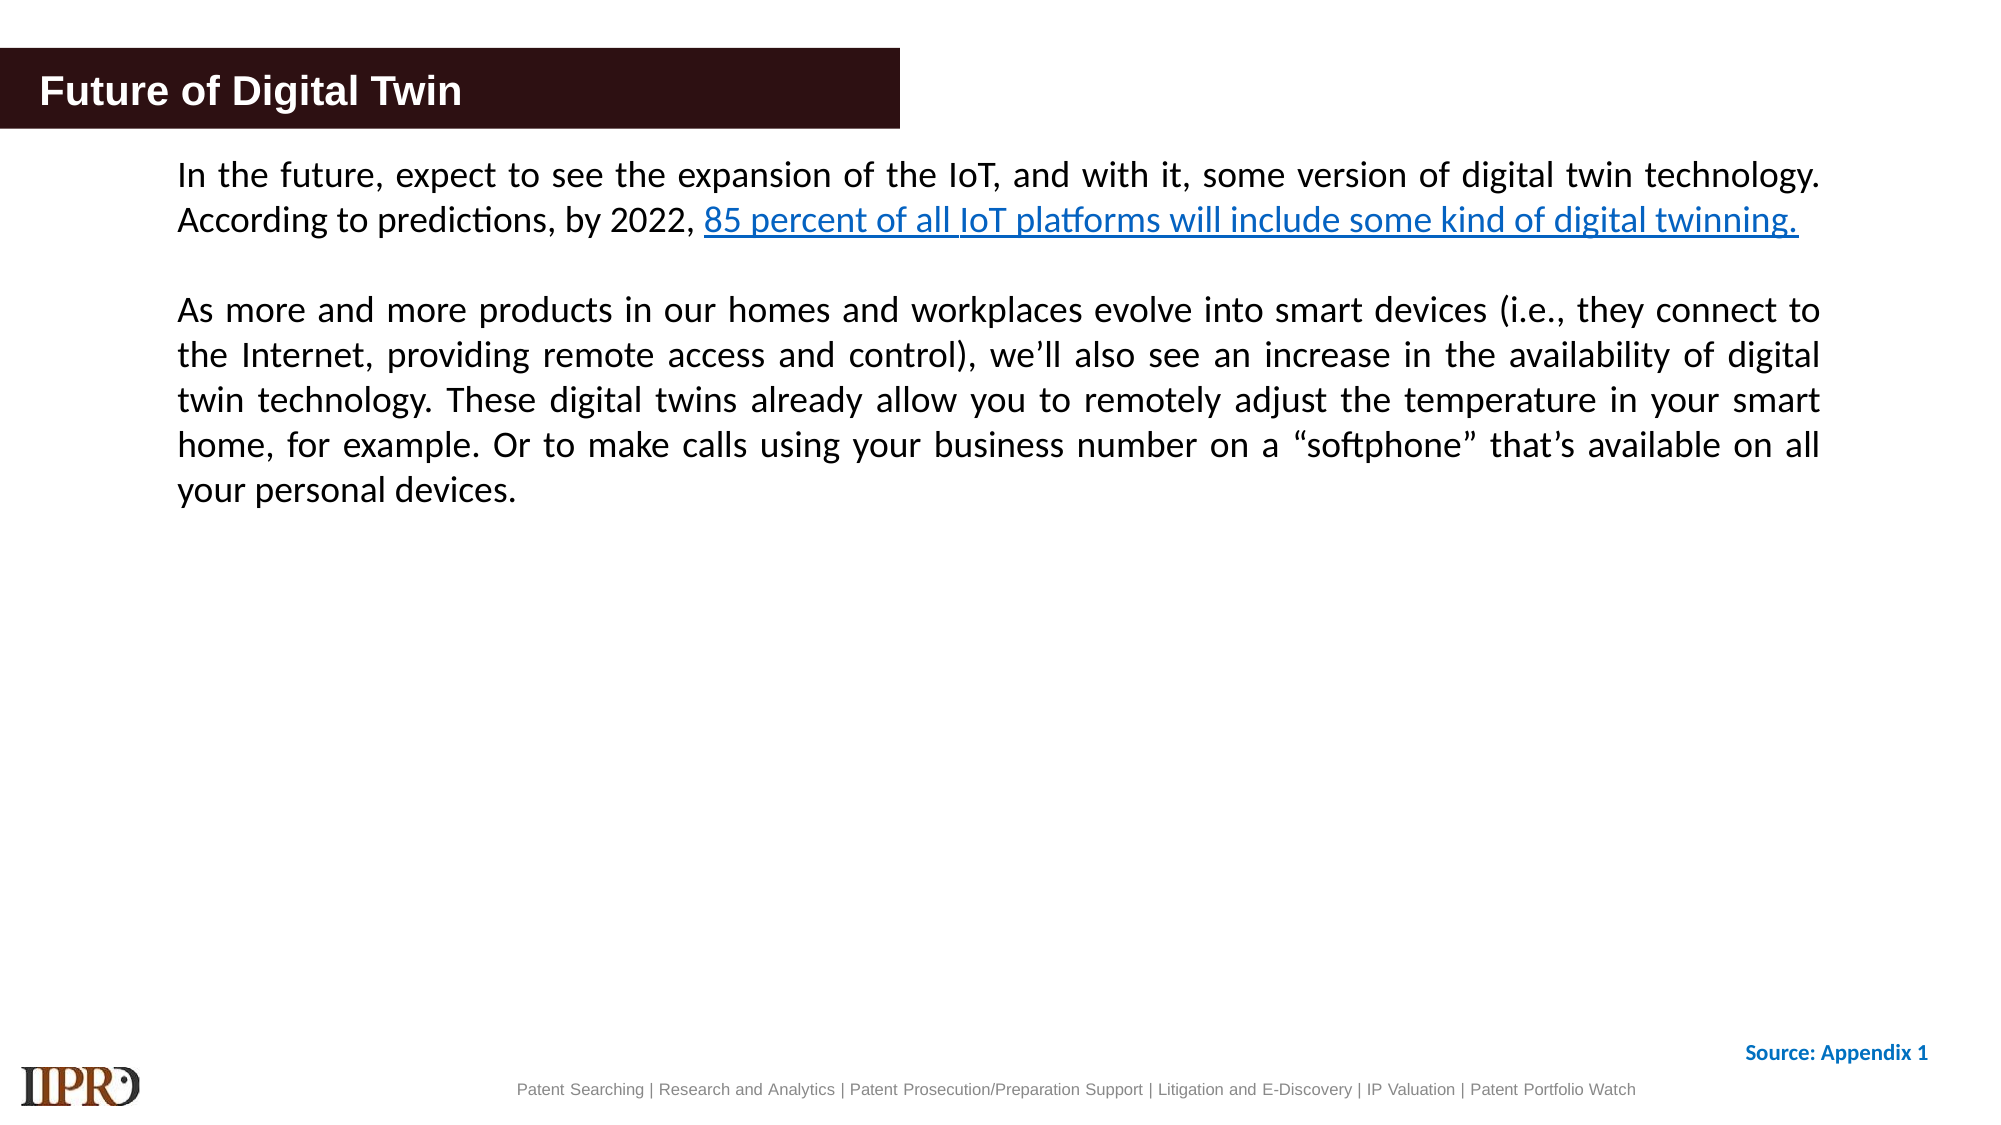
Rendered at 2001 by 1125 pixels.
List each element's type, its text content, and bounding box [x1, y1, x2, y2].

title Future of Digital Twin [39, 62, 895, 252]
text_box Source: Appendix 1 [1730, 1029, 1944, 1073]
text_box [21, 1067, 140, 1106]
text_box Patent Searching | Research and Analytics | Patent Prosecution/Preparation Support | Litigation and E-Discovery | IP Valuation | Patent Portfolio Watch [514, 1076, 1648, 1099]
text_box In the future, expect to see the expansion of the IoT, and with it, some version of digital twin technology. According to predictions, by 2022, 85 percent of all IoT platforms will include some kind of digital twinning. As more and more products in our homes and workplaces evolve into smart devices (i.e., they connect to the Internet, providing remote access and control), we’ll also see an increase in the availability of digital twin technology. These digital twins already allow you to remotely adjust the temperature in your smart home, for example. Or to make calls using your business number on a “softphone” that’s available on all your personal devices. [162, 142, 1838, 563]
text_box [0, 47, 900, 129]
